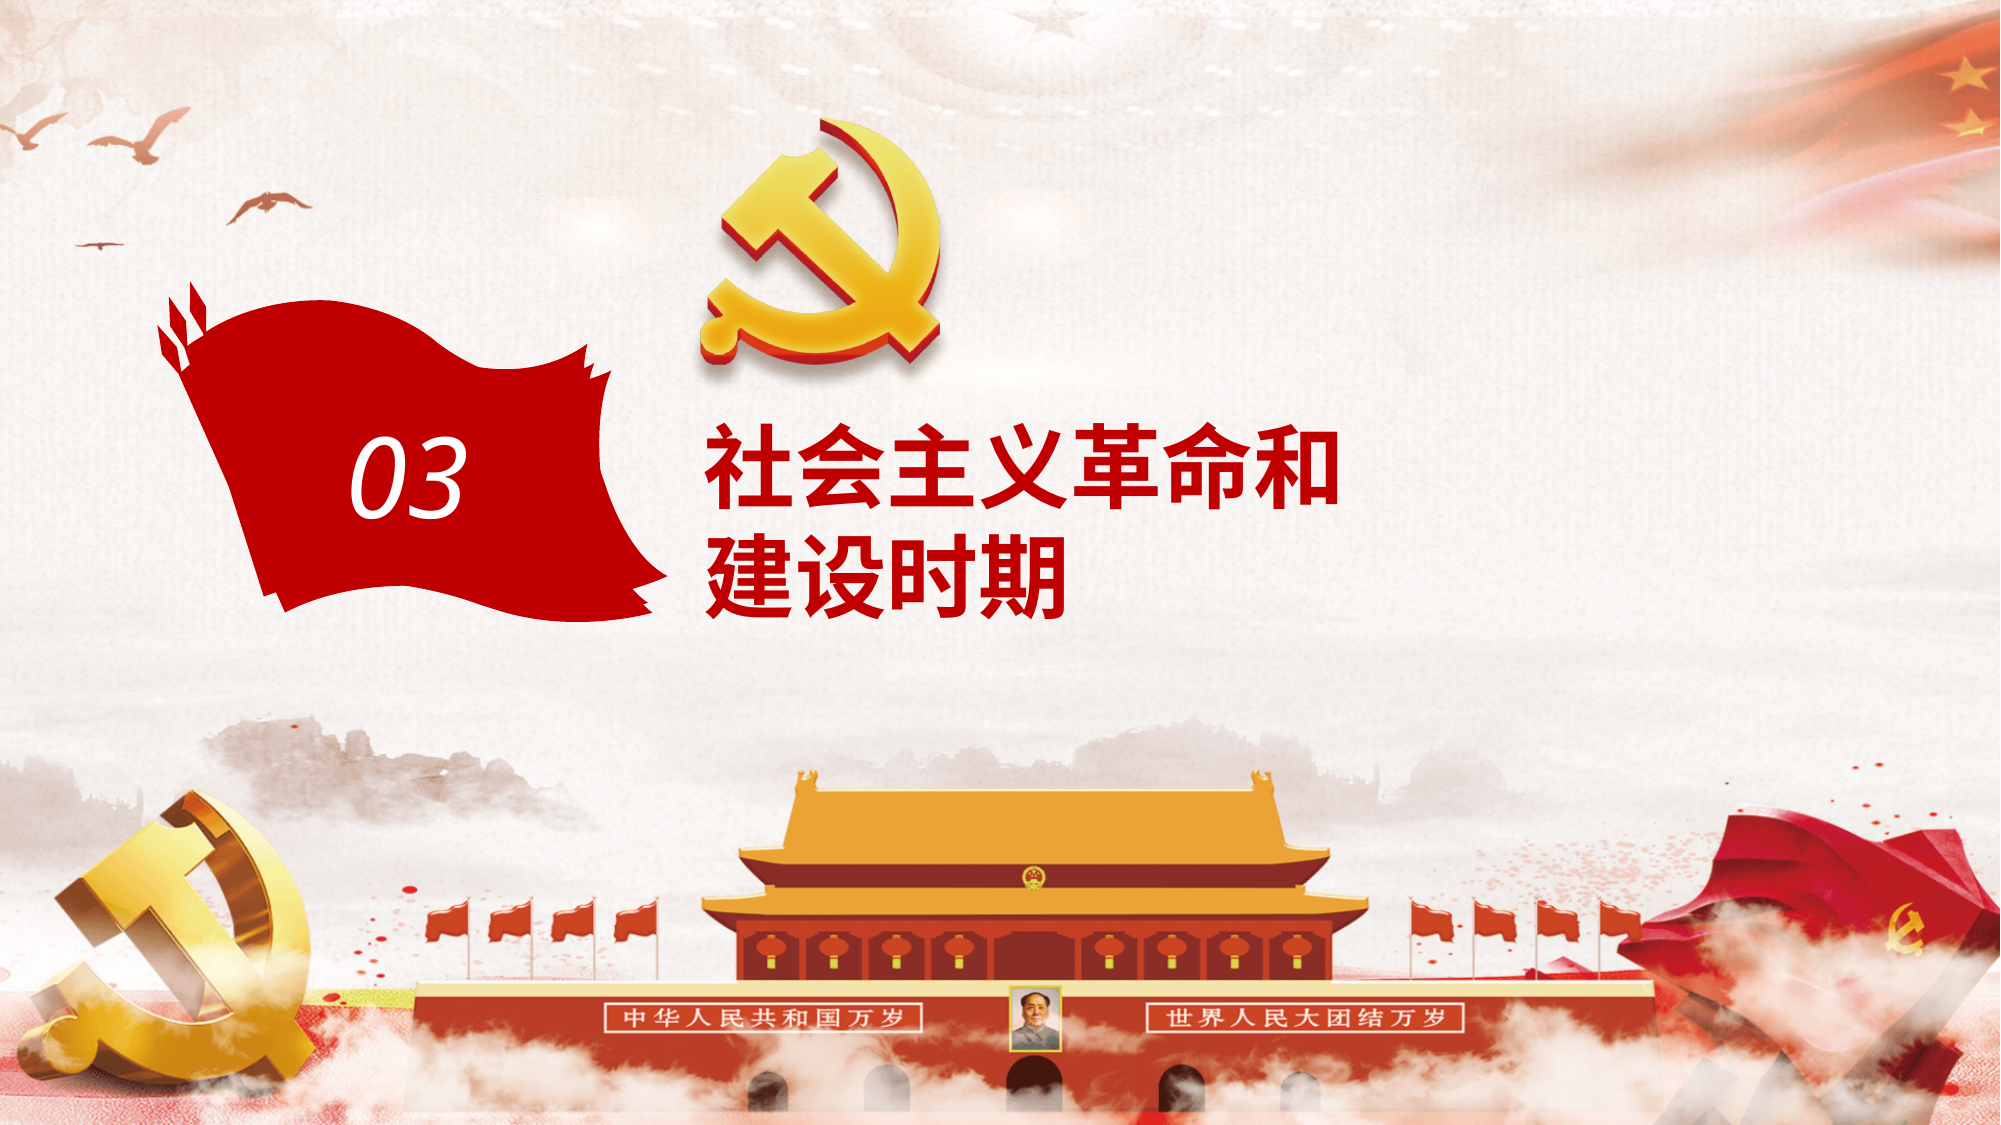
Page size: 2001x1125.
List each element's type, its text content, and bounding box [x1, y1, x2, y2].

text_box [158, 308, 668, 625]
picture [0, 0, 2000, 1125]
text_box 社会主义革命和建设时期 [688, 391, 1433, 649]
